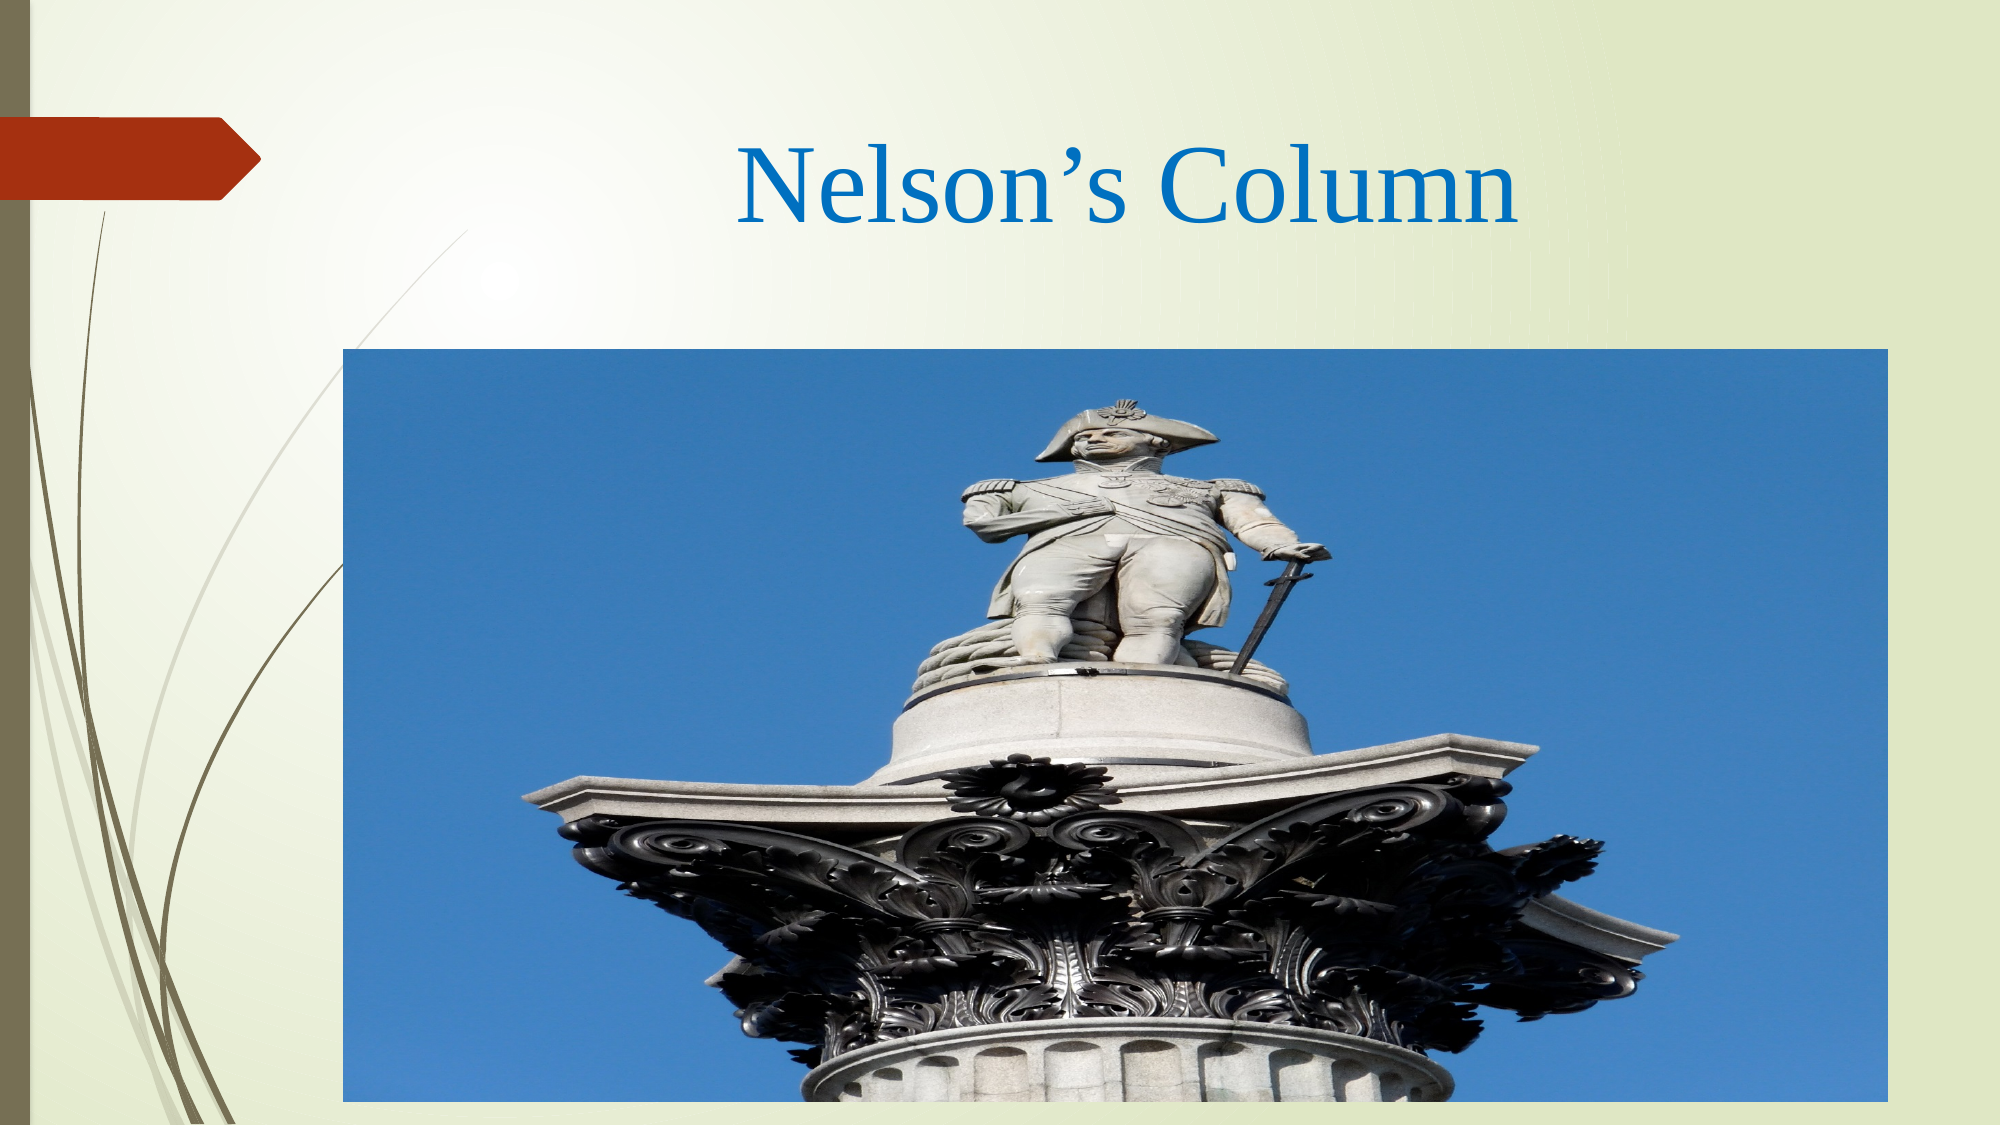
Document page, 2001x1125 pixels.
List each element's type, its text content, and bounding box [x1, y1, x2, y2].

title Nelson’s Column [425, 102, 1888, 313]
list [343, 349, 1888, 1103]
